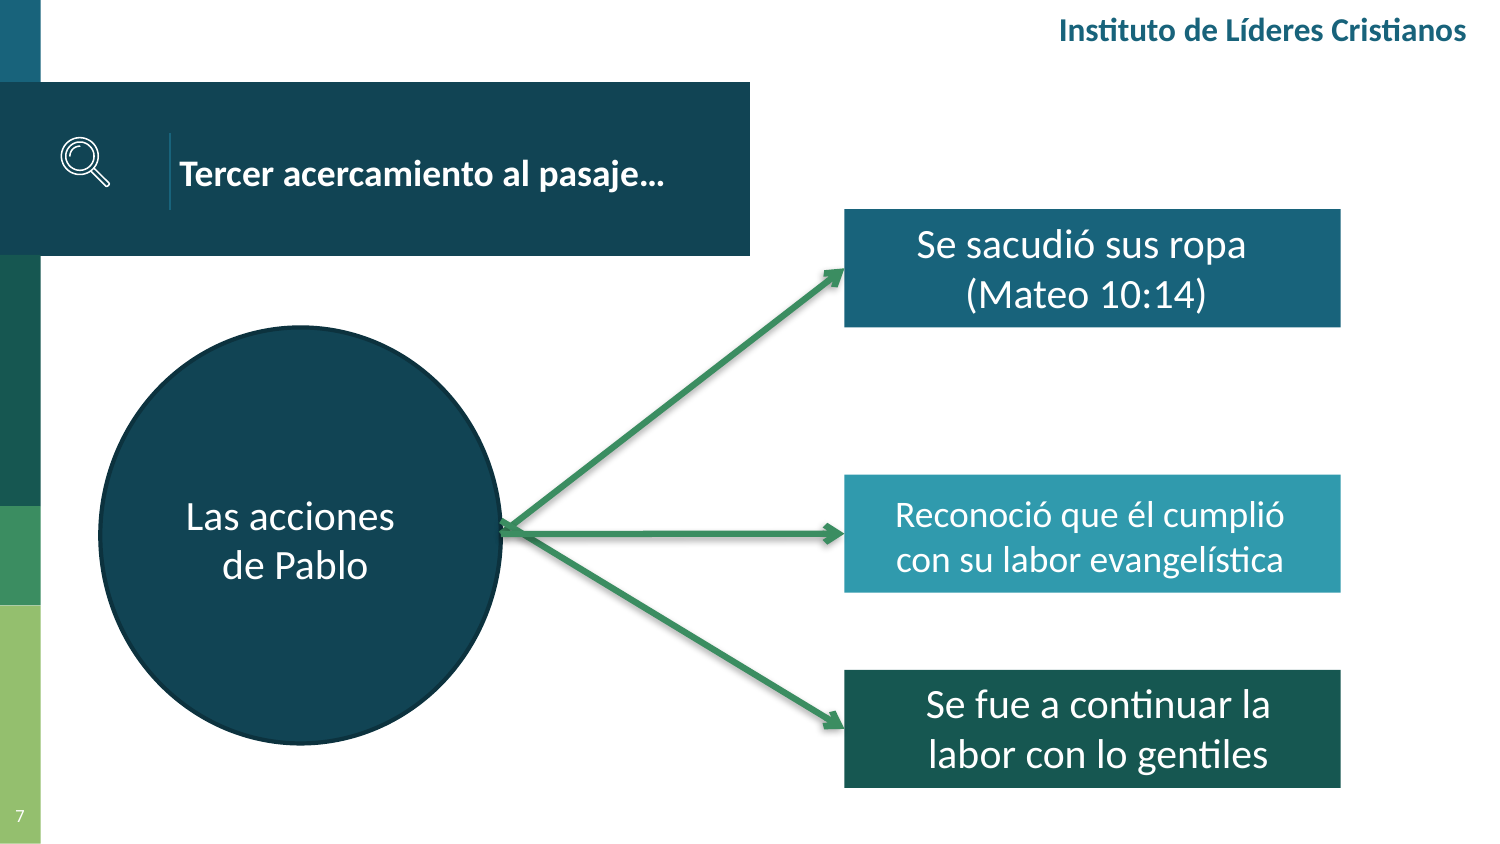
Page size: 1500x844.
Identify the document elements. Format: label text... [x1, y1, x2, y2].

title Tercer acercamiento al pasaje… [164, 87, 798, 256]
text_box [61, 137, 110, 187]
text_box [844, 209, 1341, 328]
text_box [500, 540, 845, 730]
text_box [424, 237, 844, 343]
text_box Se fue a continuar la labor con lo gentiles [879, 669, 1317, 785]
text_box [500, 520, 845, 533]
text_box [849, 237, 1500, 343]
text_box [849, 588, 1341, 593]
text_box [500, 268, 845, 519]
text_box Las acciones de Pablo [76, 480, 495, 596]
text_box [844, 669, 1341, 788]
text_box Se sacudió sus ropa (Mateo 10:14) [868, 209, 1306, 324]
text_box [849, 474, 1341, 482]
text_box Instituto de Líderes Cristianos [927, 8, 1483, 100]
text_box [105, 325, 495, 480]
text_box [106, 596, 495, 746]
slide_number 7 [0, 790, 49, 844]
text_box Reconoció que él cumplió con su labor evangelística [849, 482, 1377, 588]
